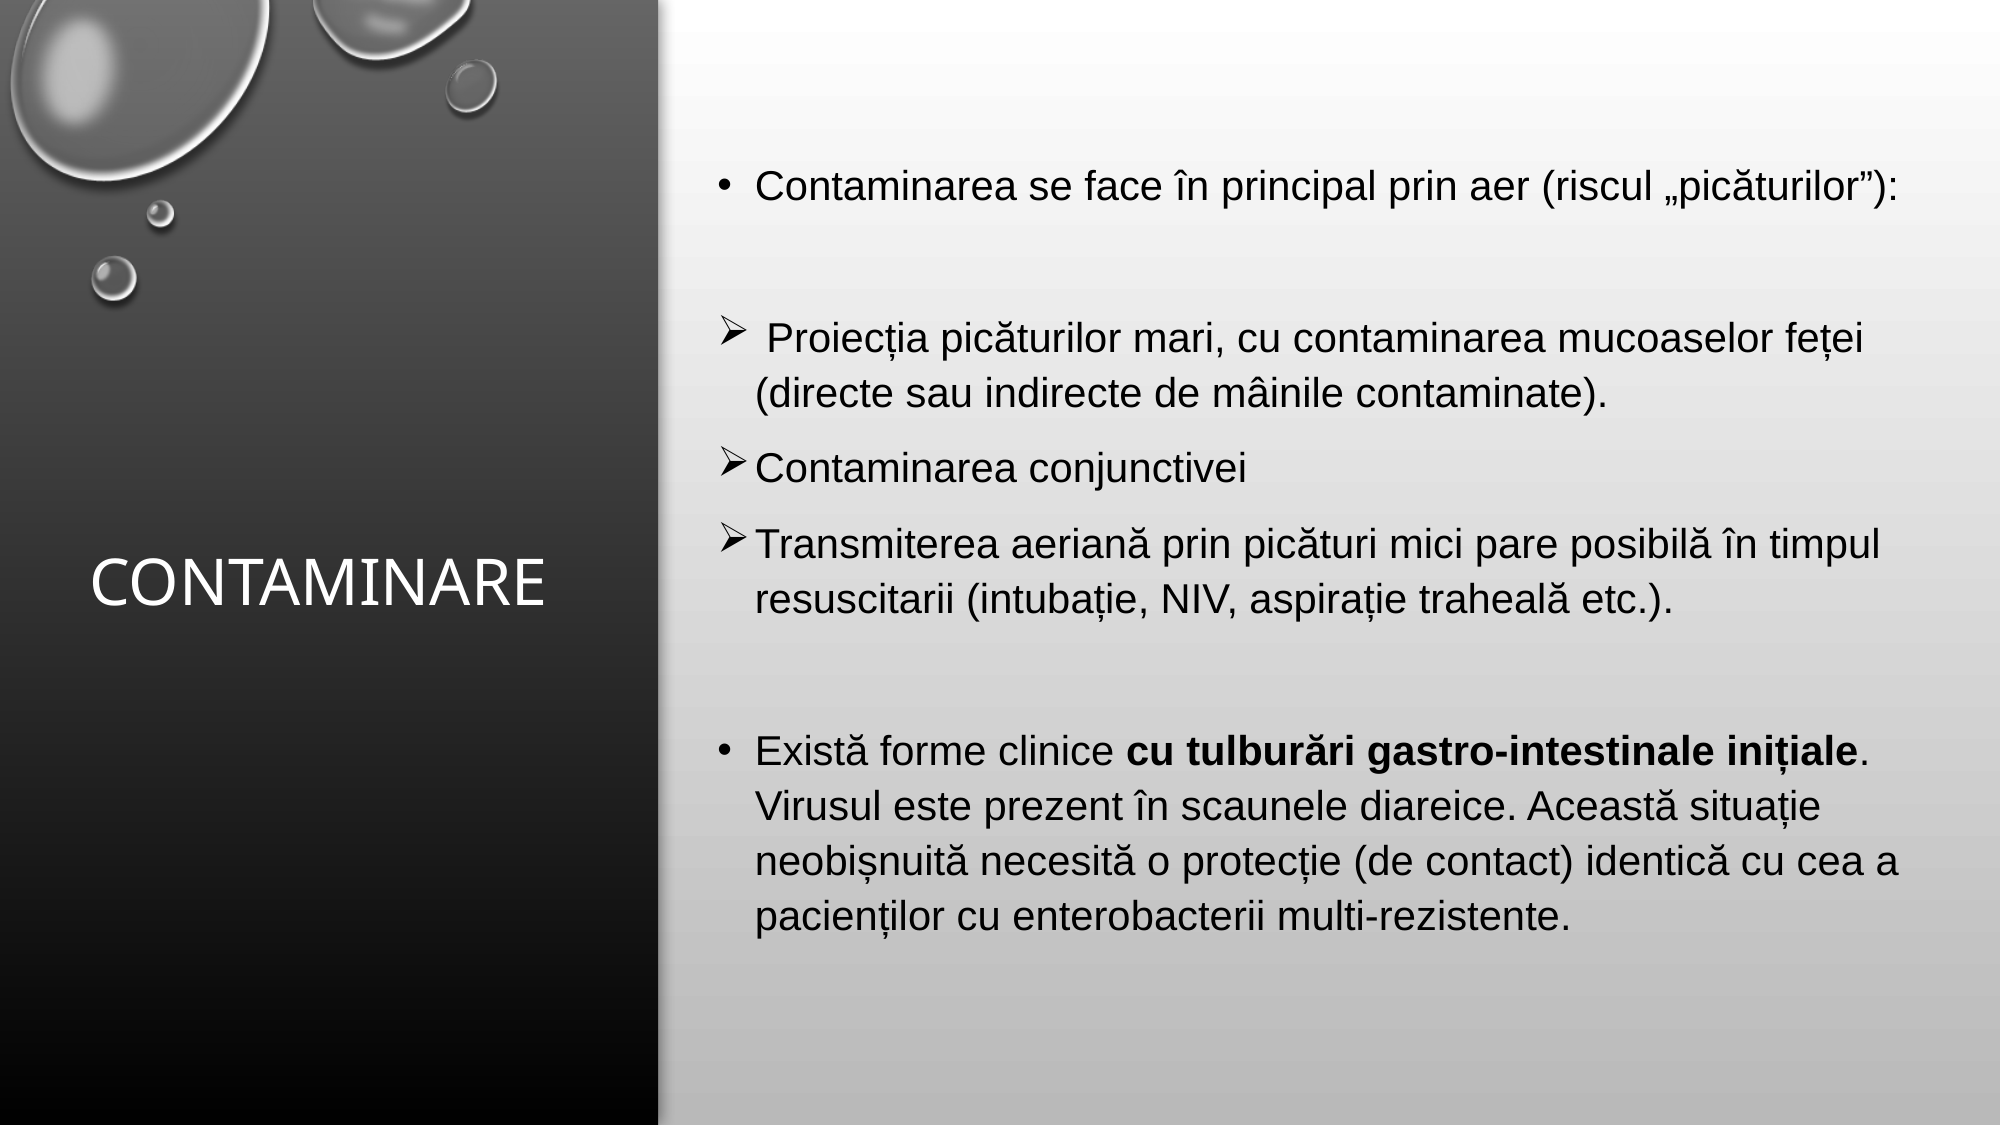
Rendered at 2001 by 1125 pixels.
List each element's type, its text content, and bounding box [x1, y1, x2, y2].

list Contaminarea se face în principal prin aer (riscul „picăturilor”): Proiecția picăturilor mari, cu contaminarea mucoaselor feței (directe sau indirecte de mâinile contaminate). Contaminarea conjunctivei Transmiterea aeriană prin picături mici pare posibilă în timpul resuscitarii (intubație, NIV, aspirație traheală etc.). Există forme clinice cu tulburări gastro-intestinale inițiale. Virusul este prezent în scaunele diareice. Această situație neobișnuită necesită o protecție (de contact) identică cu cea a pacienților cu enterobacterii multi-rezistente. [702, 48, 1964, 1112]
picture [0, 0, 546, 361]
title Contaminare [17, 157, 562, 627]
text_box [0, 0, 660, 1125]
text_box [671, 0, 2000, 1125]
